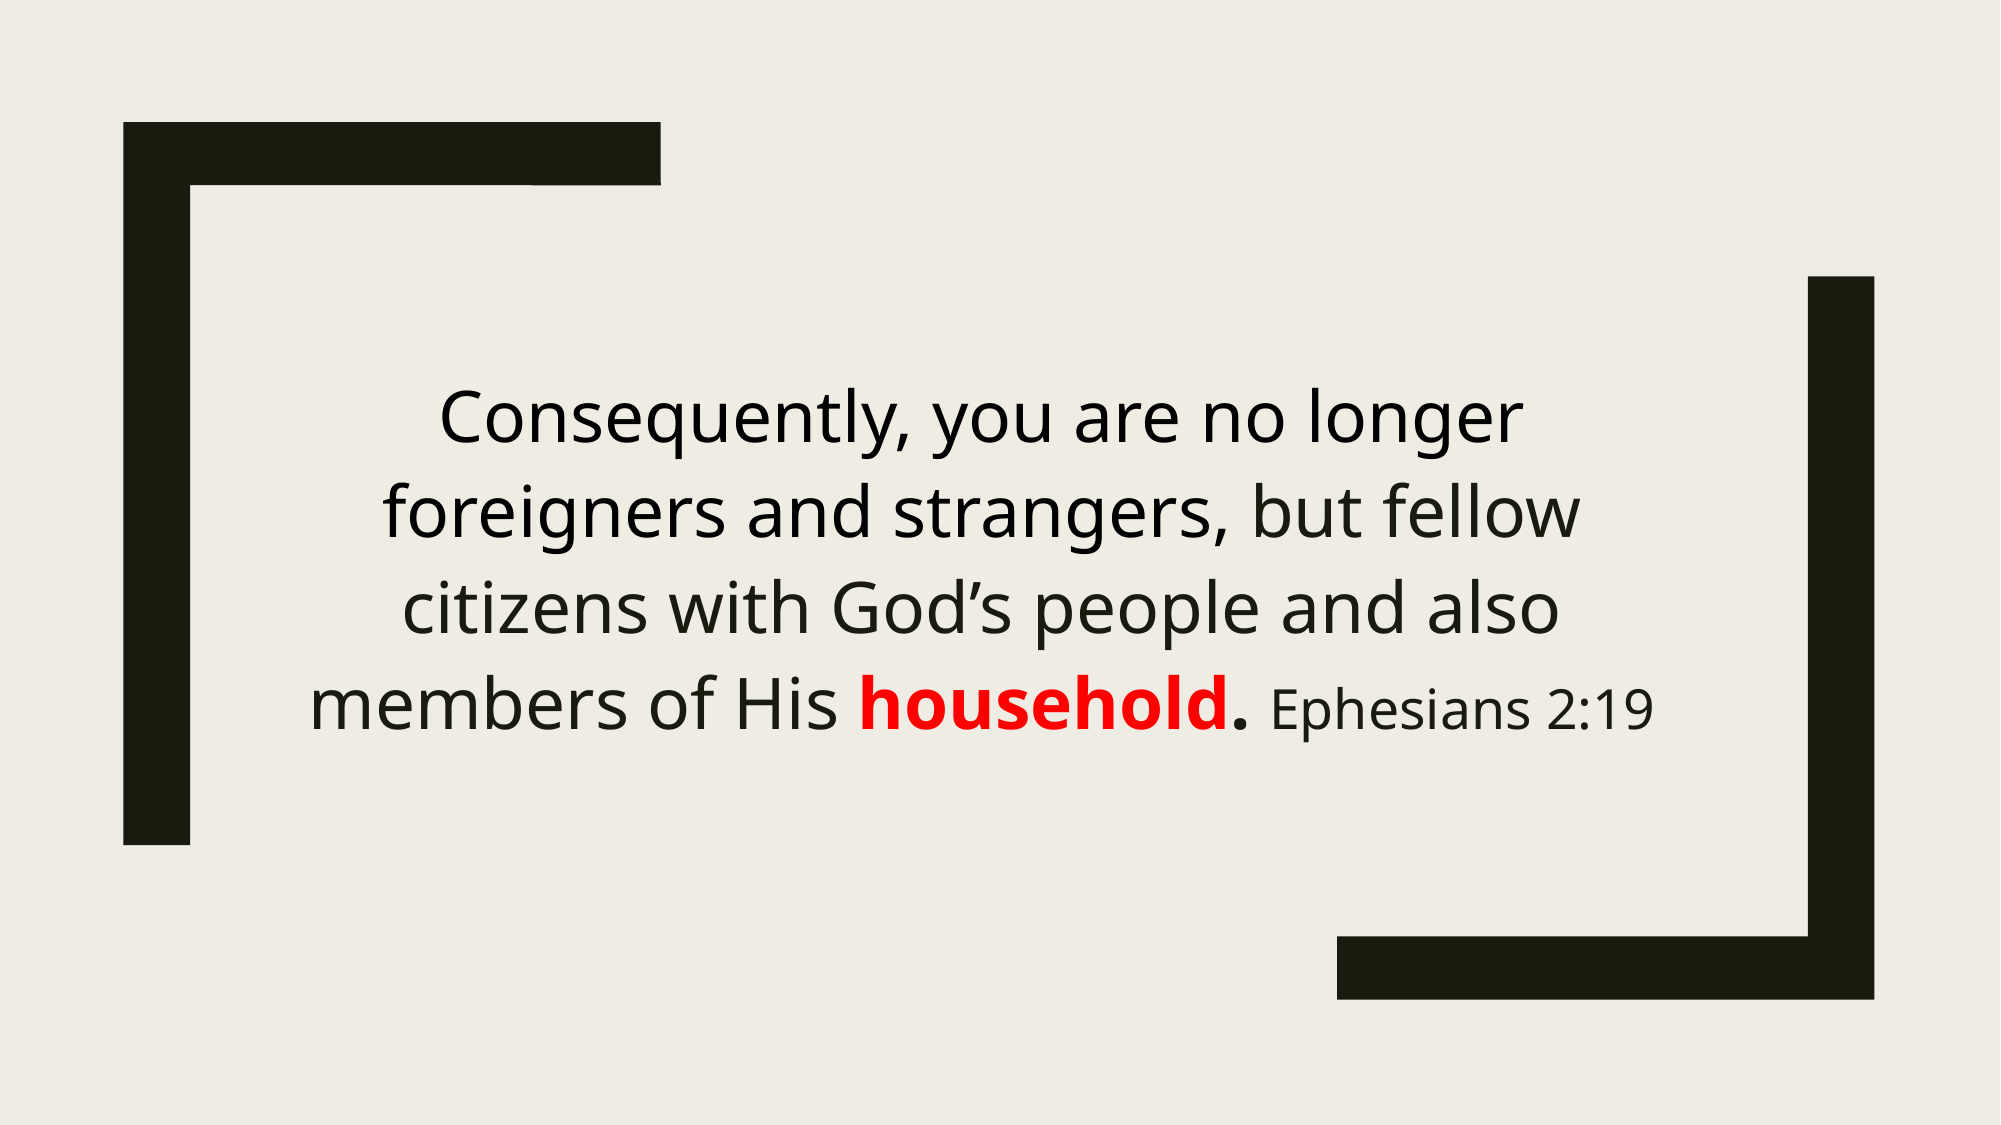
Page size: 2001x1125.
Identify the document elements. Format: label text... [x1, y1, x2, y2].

subtitle Consequently, you are no longer foreigners and strangers, but fellow citizens with God’s people and also members of His household. Ephesians 2:19 [287, 353, 1677, 828]
